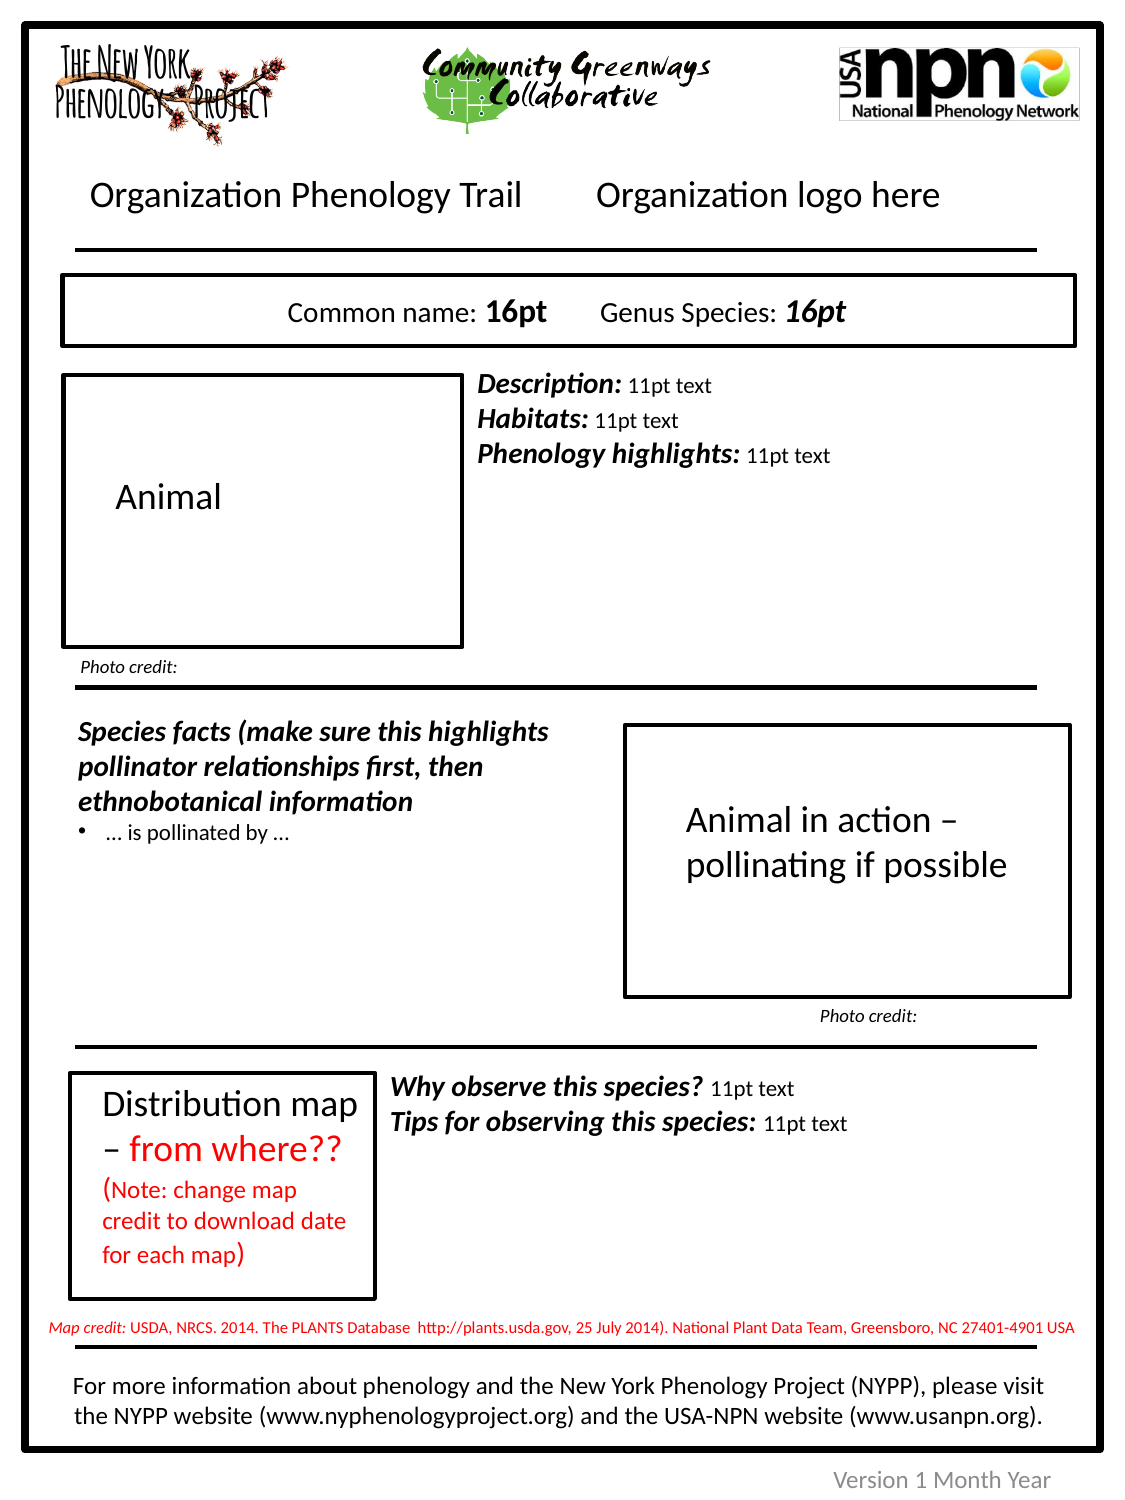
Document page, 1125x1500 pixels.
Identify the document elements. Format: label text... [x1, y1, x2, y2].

text_box [623, 723, 1072, 999]
text_box [60, 273, 1077, 348]
text_box Organization Phenology Trail [75, 162, 563, 223]
text_box [23, 23, 1102, 1309]
picture [416, 31, 712, 134]
text_box Common name: 16pt Genus Species: 16pt [59, 281, 1075, 337]
text_box [68, 1071, 377, 1301]
text_box Why observe this species? 11pt text Tips for observing this species: 11pt text [374, 1059, 1063, 1145]
text_box Photo credit: [805, 996, 1100, 1035]
text_box [23, 1344, 1102, 1452]
text_box Species facts (make sure this highlights pollinator relationships first, then ethnobotanical information … is pollinated by … [63, 705, 625, 853]
text_box Organization logo here [581, 162, 956, 223]
picture [45, 42, 302, 149]
text_box Distribution map – from where?? (Note: change map credit to download date for each map) [87, 1071, 375, 1277]
text_box Animal in action – pollinating if possible [671, 787, 1050, 893]
text_box For more information about phenology and the New York Phenology Project (NYPP), please visit the NYPP website (www.nyphenologyproject.org) and the USA-NPN website (www.usanpn.org). [24, 1362, 1100, 1438]
text_box [262, 62, 913, 238]
text_box Photo credit: [65, 649, 193, 685]
text_box Animal [100, 464, 237, 525]
picture [839, 46, 1080, 122]
text_box Map credit: USDA, NRCS. 2014. The PLANTS Database http://plants.usda.gov, 25 July 2014). National Plant Data Team, Greensboro, NC 27401-4901 USA [0, 1309, 1125, 1344]
text_box [61, 373, 464, 649]
text_box Description: 11pt text Habitats: 11pt text Phenology highlights: 11pt text [462, 356, 1100, 477]
footer Version 1 Month Year [780, 1458, 1106, 1499]
